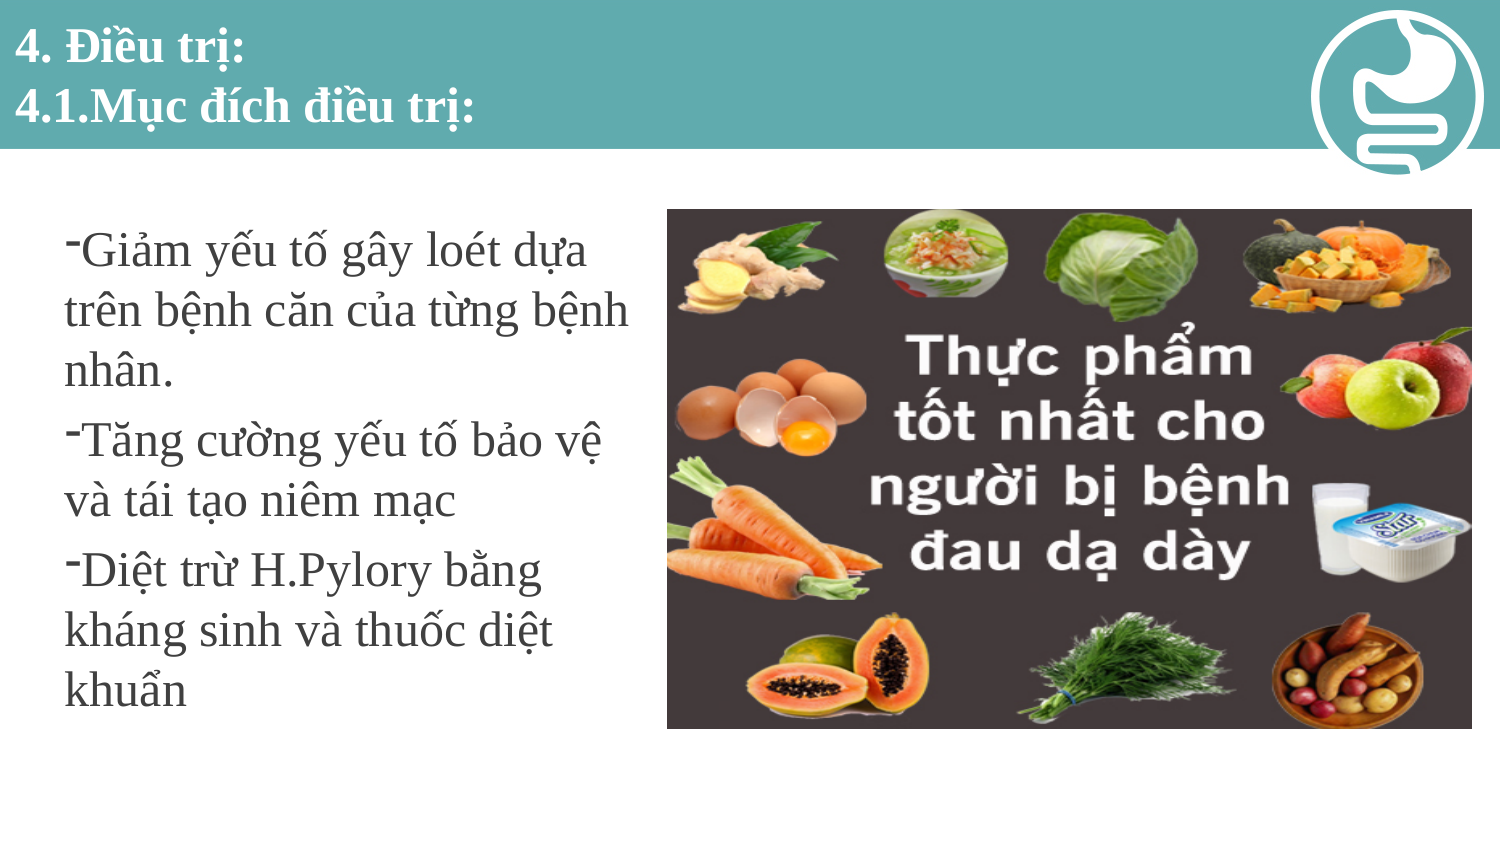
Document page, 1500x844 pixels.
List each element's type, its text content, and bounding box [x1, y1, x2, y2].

picture [0, 146, 1500, 844]
title 4. Điều trị: 4.1.Mục đích điều trị: [0, 0, 1500, 146]
list Giảm yếu tố gây loét dựa trên bệnh căn của từng bệnh nhân. Tăng cường yếu tố bảo vệ và tái tạo niêm mạc Diệt trừ H.Pylory bằng kháng sinh và thuốc diệt khuẩn [0, 209, 650, 844]
